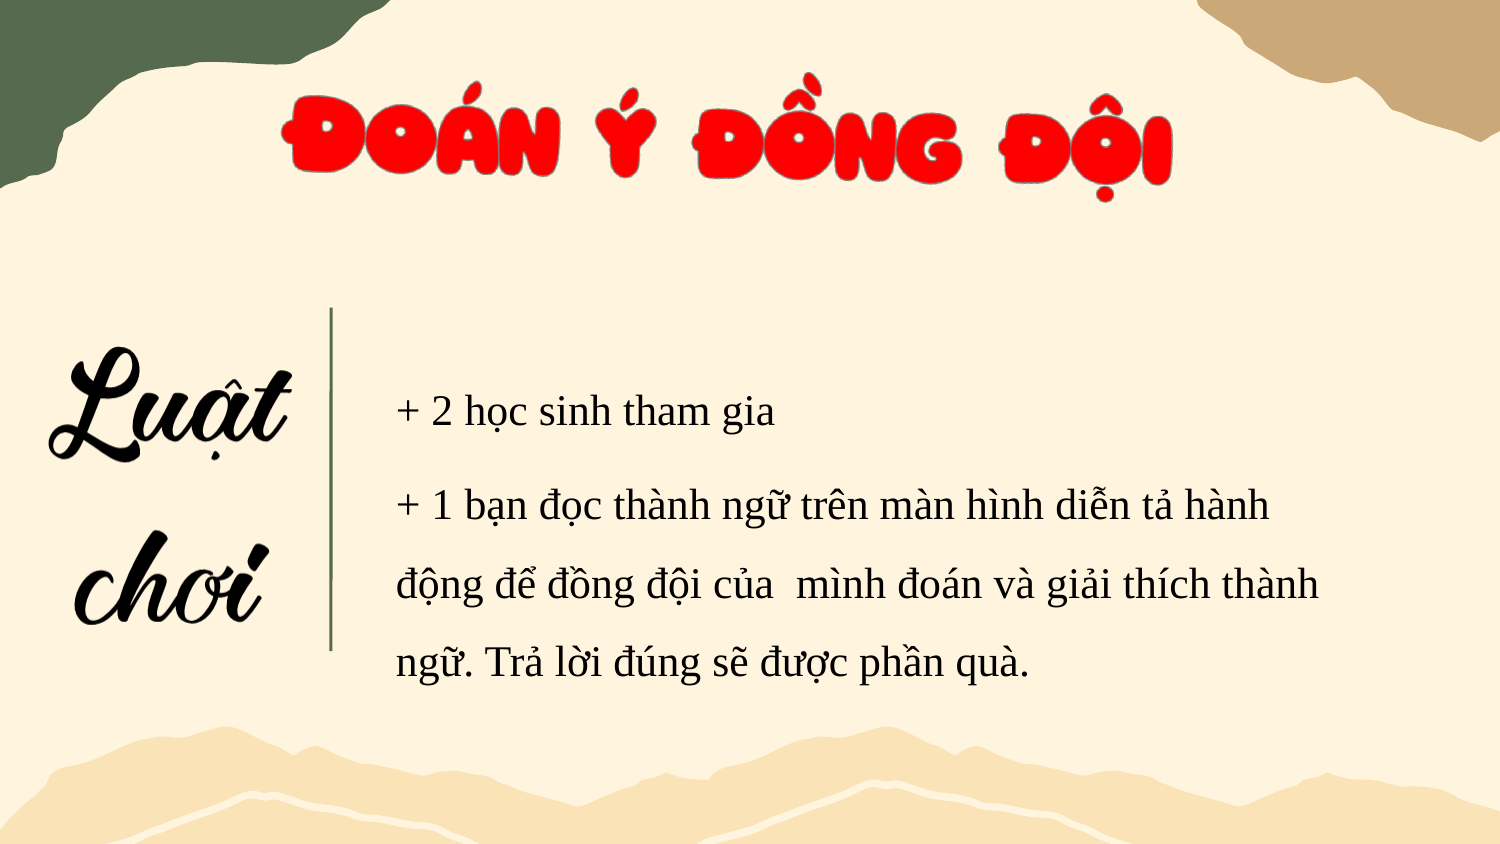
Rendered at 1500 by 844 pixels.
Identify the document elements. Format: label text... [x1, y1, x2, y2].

text_box + 2 học sinh tham gia + 1 bạn đọc thành ngữ trên màn hình diễn tả hành động để đồng đội của mình đoán và giải thích thành ngữ. Trả lời đúng sẽ được phần quà. [381, 347, 1384, 693]
picture [0, 307, 344, 721]
picture [249, 0, 1383, 347]
